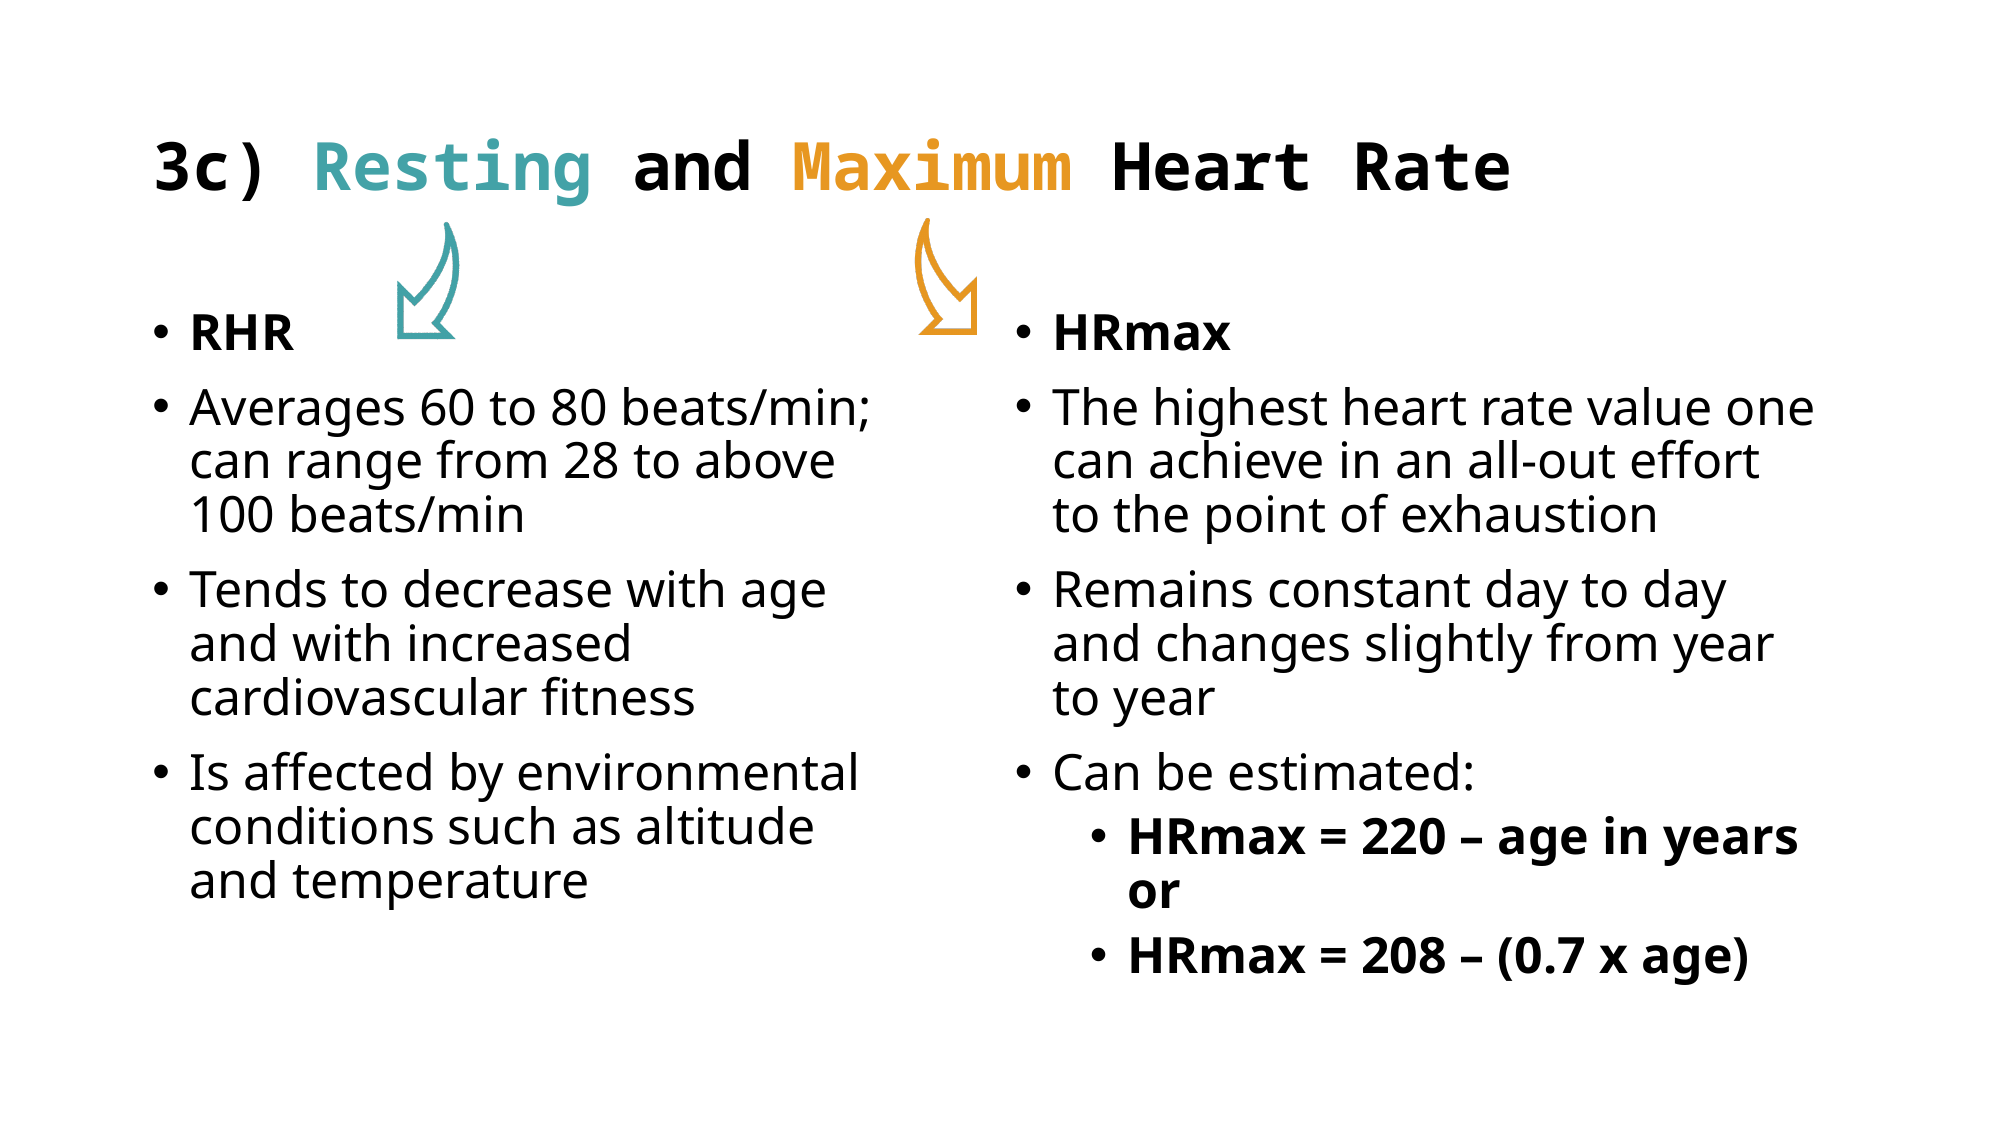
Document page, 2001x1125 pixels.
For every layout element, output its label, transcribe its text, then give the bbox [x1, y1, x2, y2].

picture [869, 197, 1021, 349]
picture [331, 181, 544, 393]
text_box HRmax The highest heart rate value one can achieve in an all-out effort to the point of exhaustion Remains constant day to day and changes slightly from year to year Can be estimated: HRmax = 220 – age in years or HRmax = 208 – (0.7 x age) [999, 299, 1863, 1014]
title 3c) Resting and Maximum Heart Rate [137, 59, 1863, 278]
list RHR Averages 60 to 80 beats/min; can range from 28 to above 100 beats/min Tends to decrease with age and with increased cardiovascular fitness Is affected by environmental conditions such as altitude and temperature [137, 299, 932, 1014]
